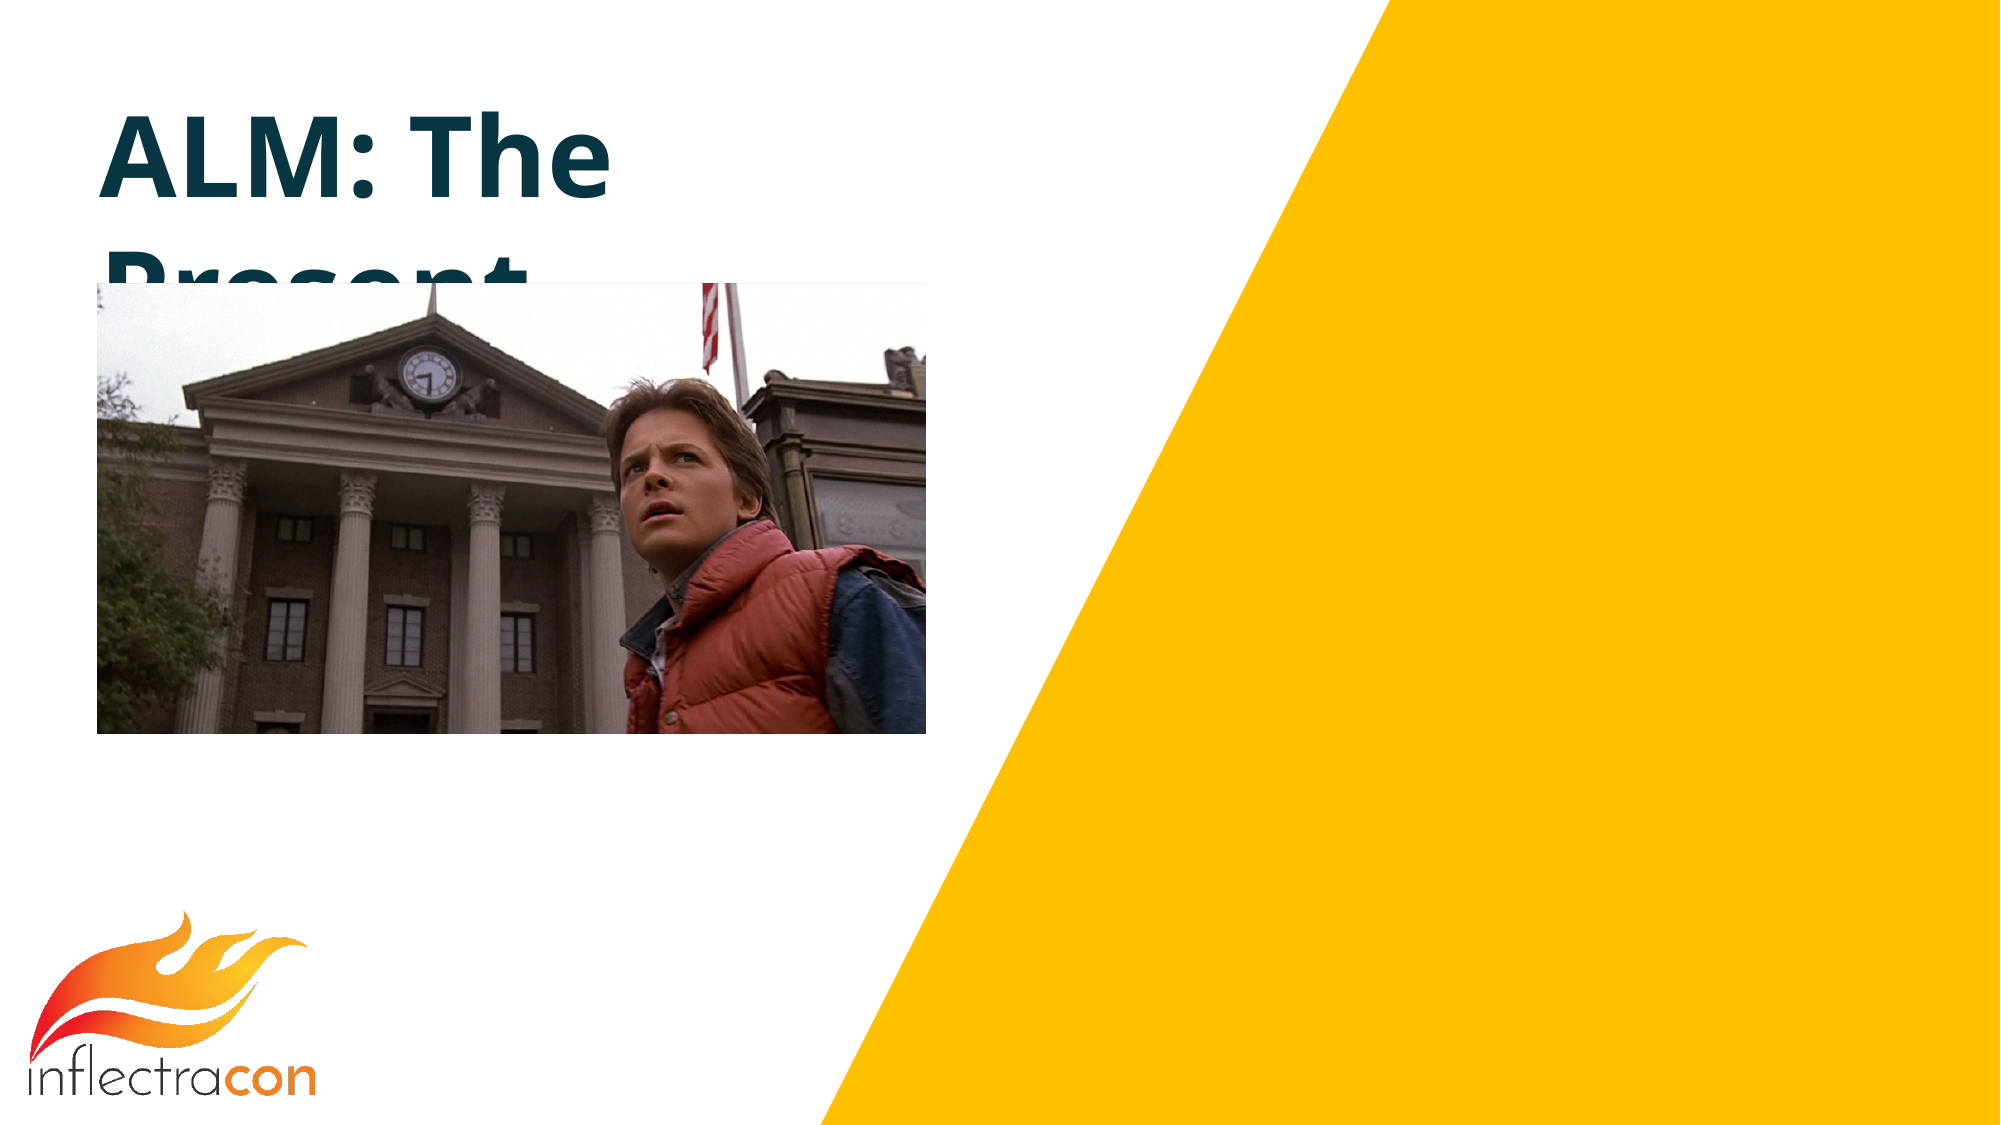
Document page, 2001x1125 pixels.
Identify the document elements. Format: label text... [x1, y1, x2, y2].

picture [19, 888, 325, 1112]
title ALM: The Present [85, 77, 968, 462]
picture [97, 283, 926, 734]
